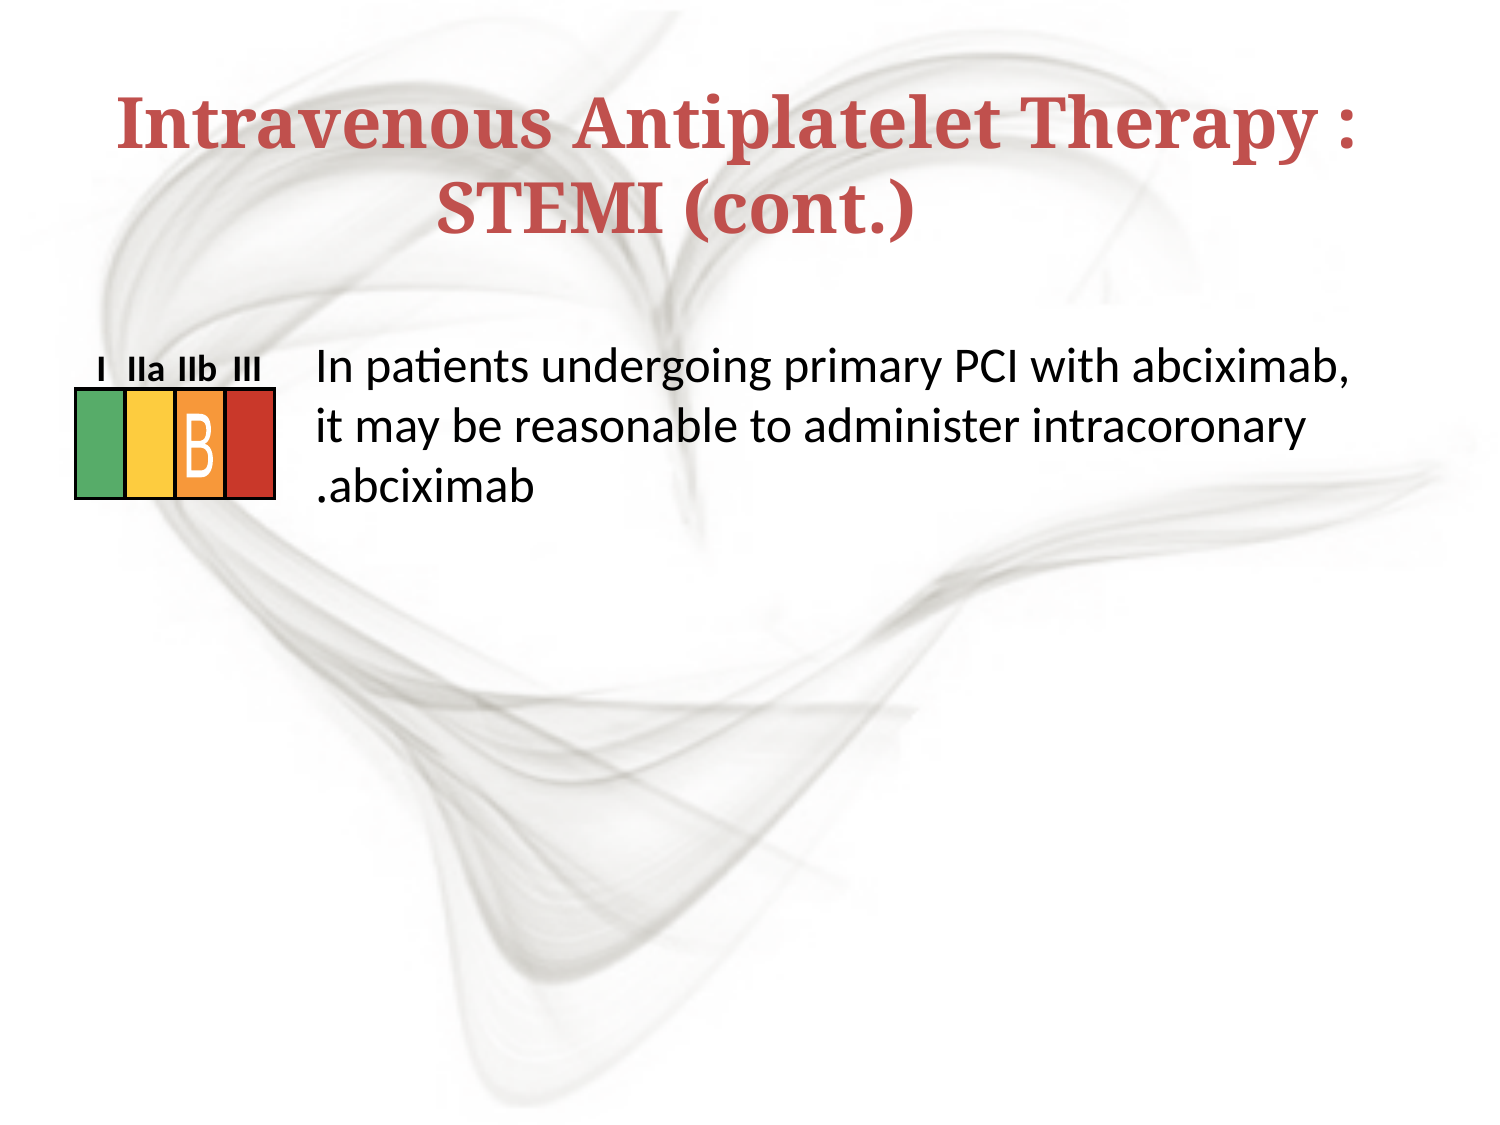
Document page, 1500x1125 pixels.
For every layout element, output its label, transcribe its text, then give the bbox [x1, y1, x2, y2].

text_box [74, 343, 275, 499]
title Intravenous Antiplatelet Therapy : STEMI (cont.) [62, 37, 1413, 288]
list In patients undergoing primary PCI with abciximab, it may be reasonable to administer intracoronary abciximab. [300, 324, 1437, 1000]
